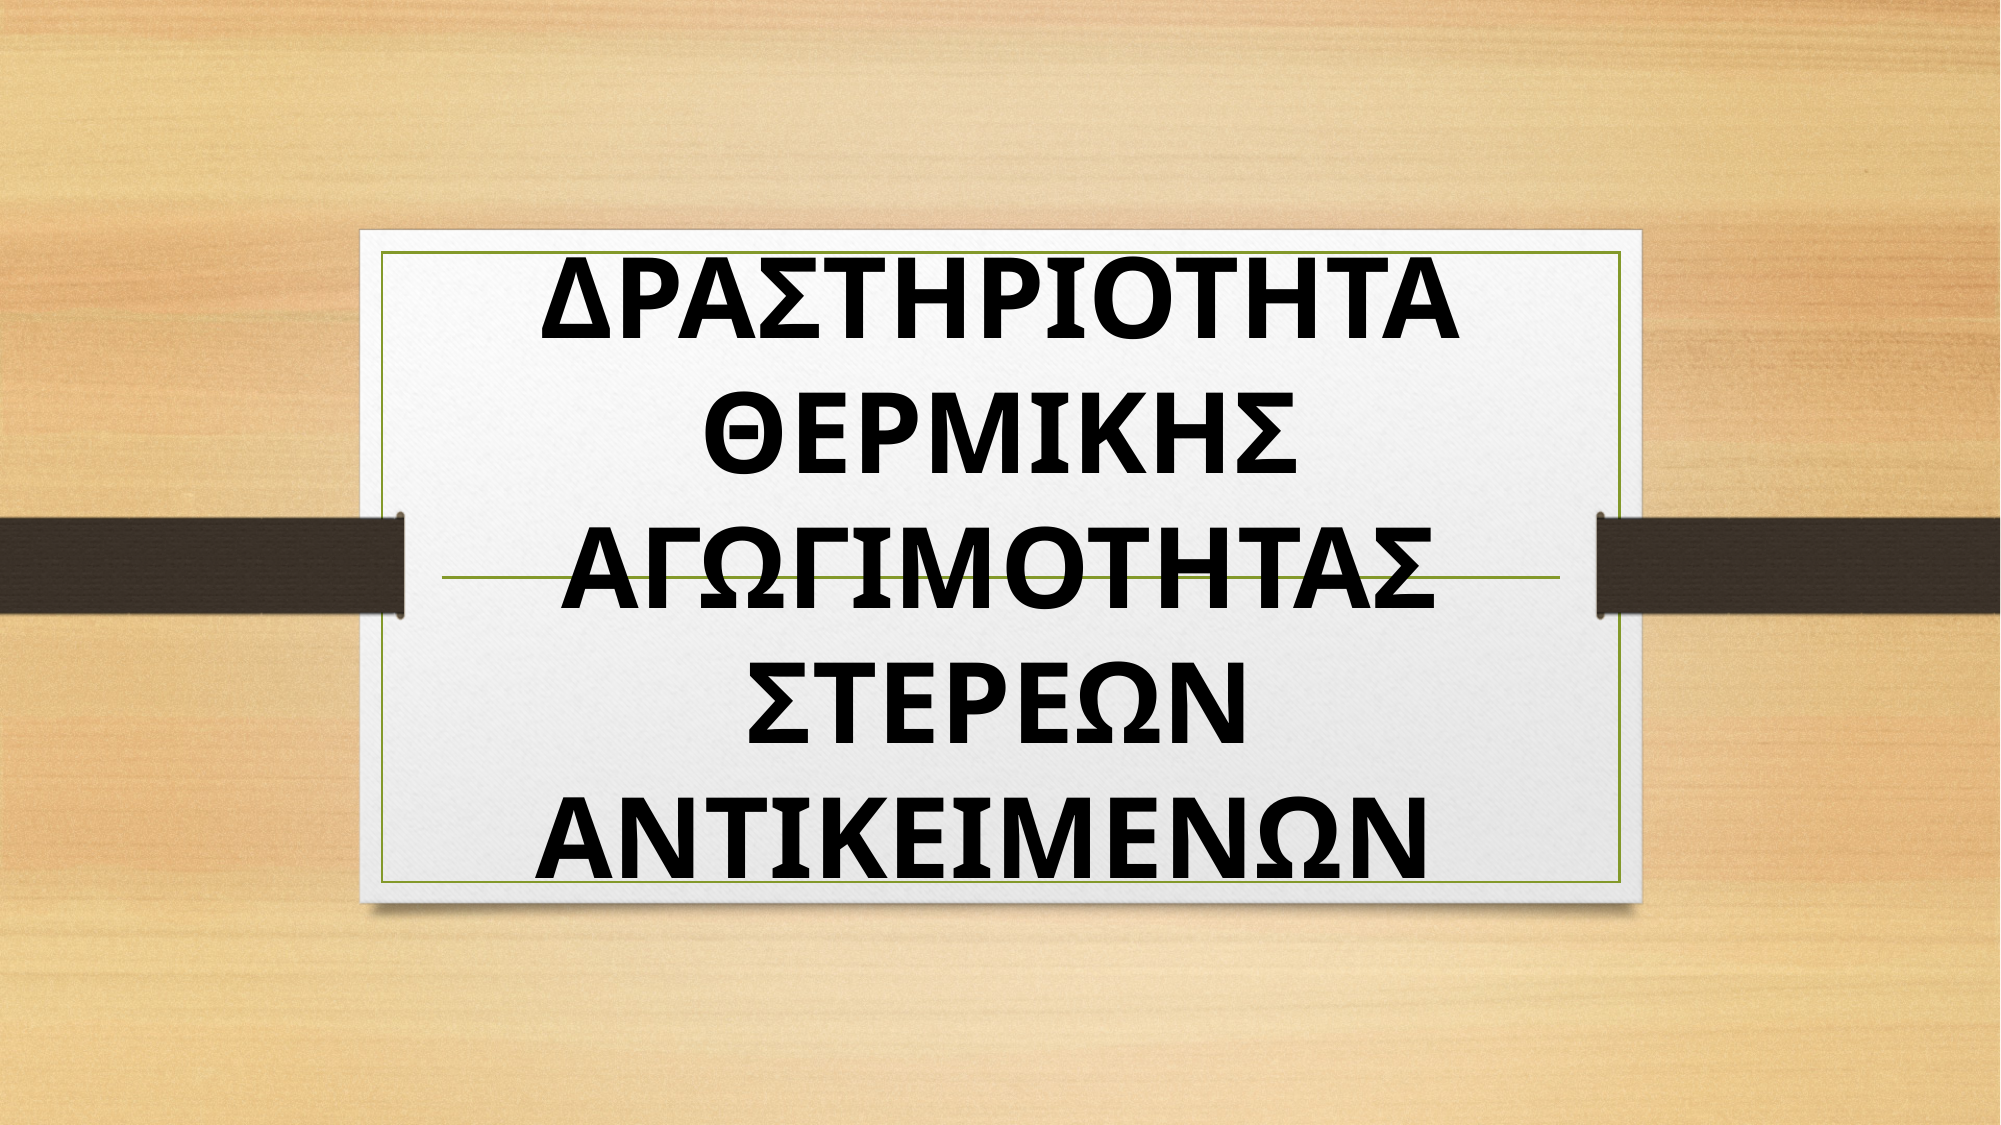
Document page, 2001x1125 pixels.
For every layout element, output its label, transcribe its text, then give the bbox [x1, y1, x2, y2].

title ΔΡΑΣΤΗΡΙΟΤΗΤΑ ΘΕΡΜΙΚΗΣ ΑΓΩΓΙΜΟΤΗΤΑΣ ΣΤΕΡΕΩΝ ΑΝΤΙΚΕΙΜΕΝΩΝ [440, 659, 1559, 909]
picture [0, 0, 2001, 1125]
